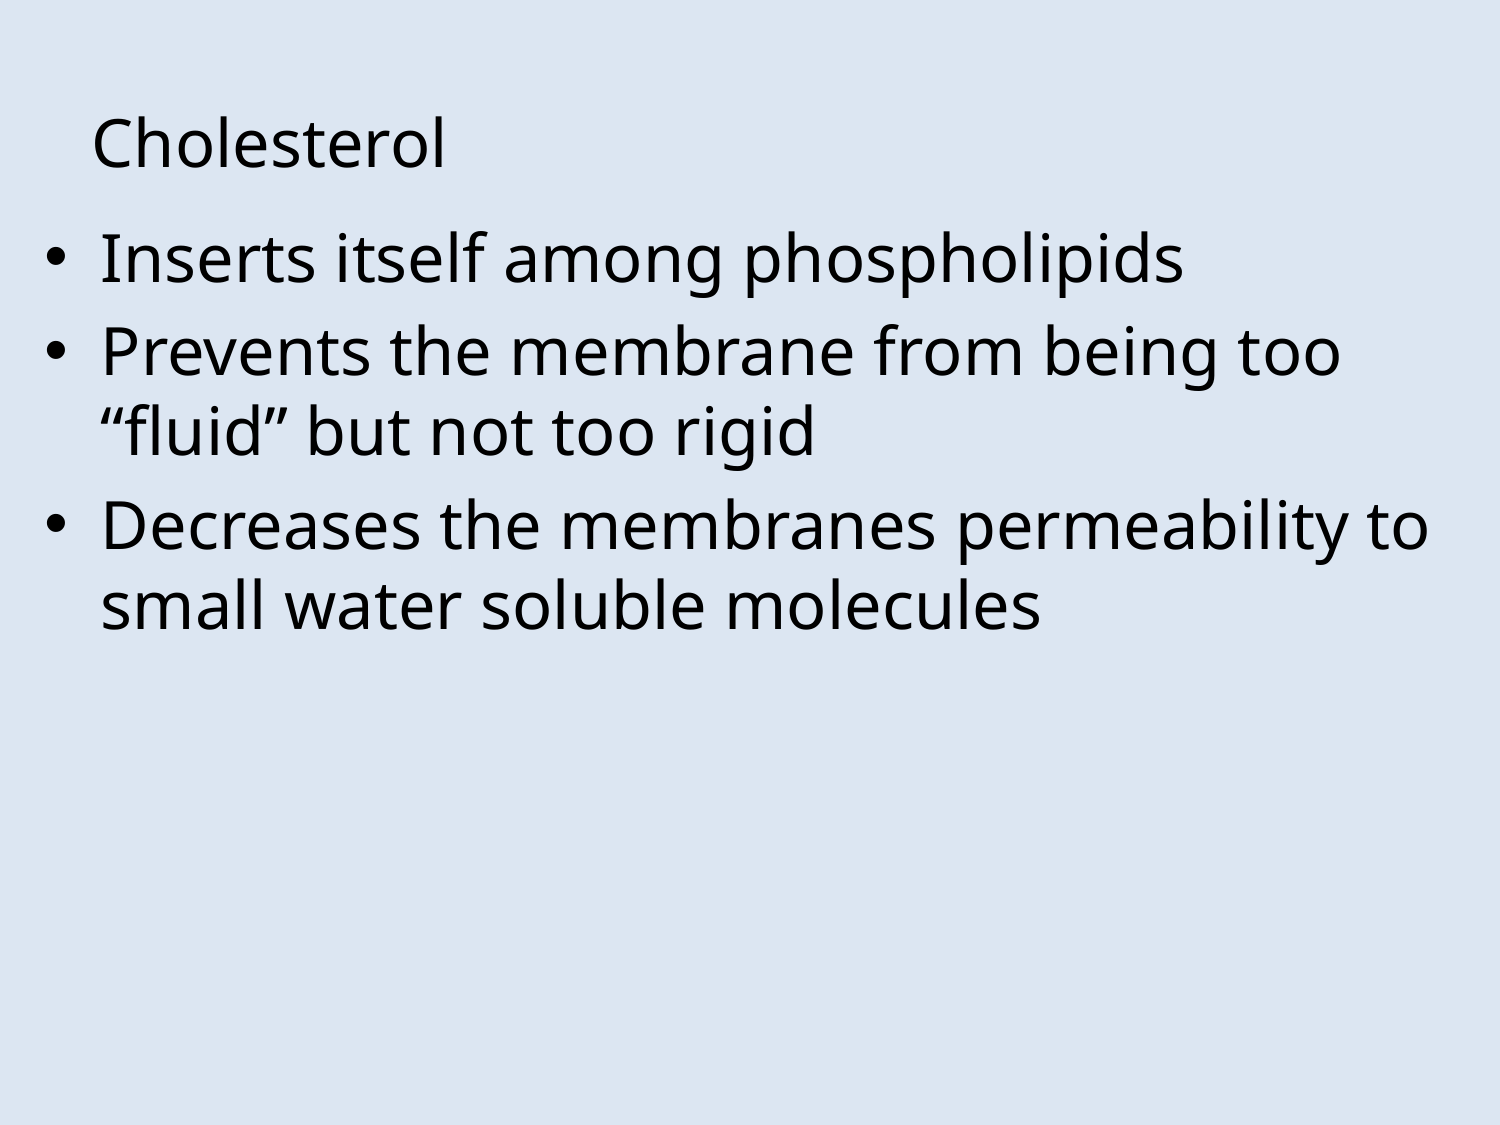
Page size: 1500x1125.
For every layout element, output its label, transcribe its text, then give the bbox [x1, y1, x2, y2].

title Cholesterol [76, 42, 658, 189]
list Inserts itself among phospholipids Prevents the membrane from being too “fluid” but not too rigid Decreases the membranes permeability to small water soluble molecules [29, 208, 1500, 1125]
